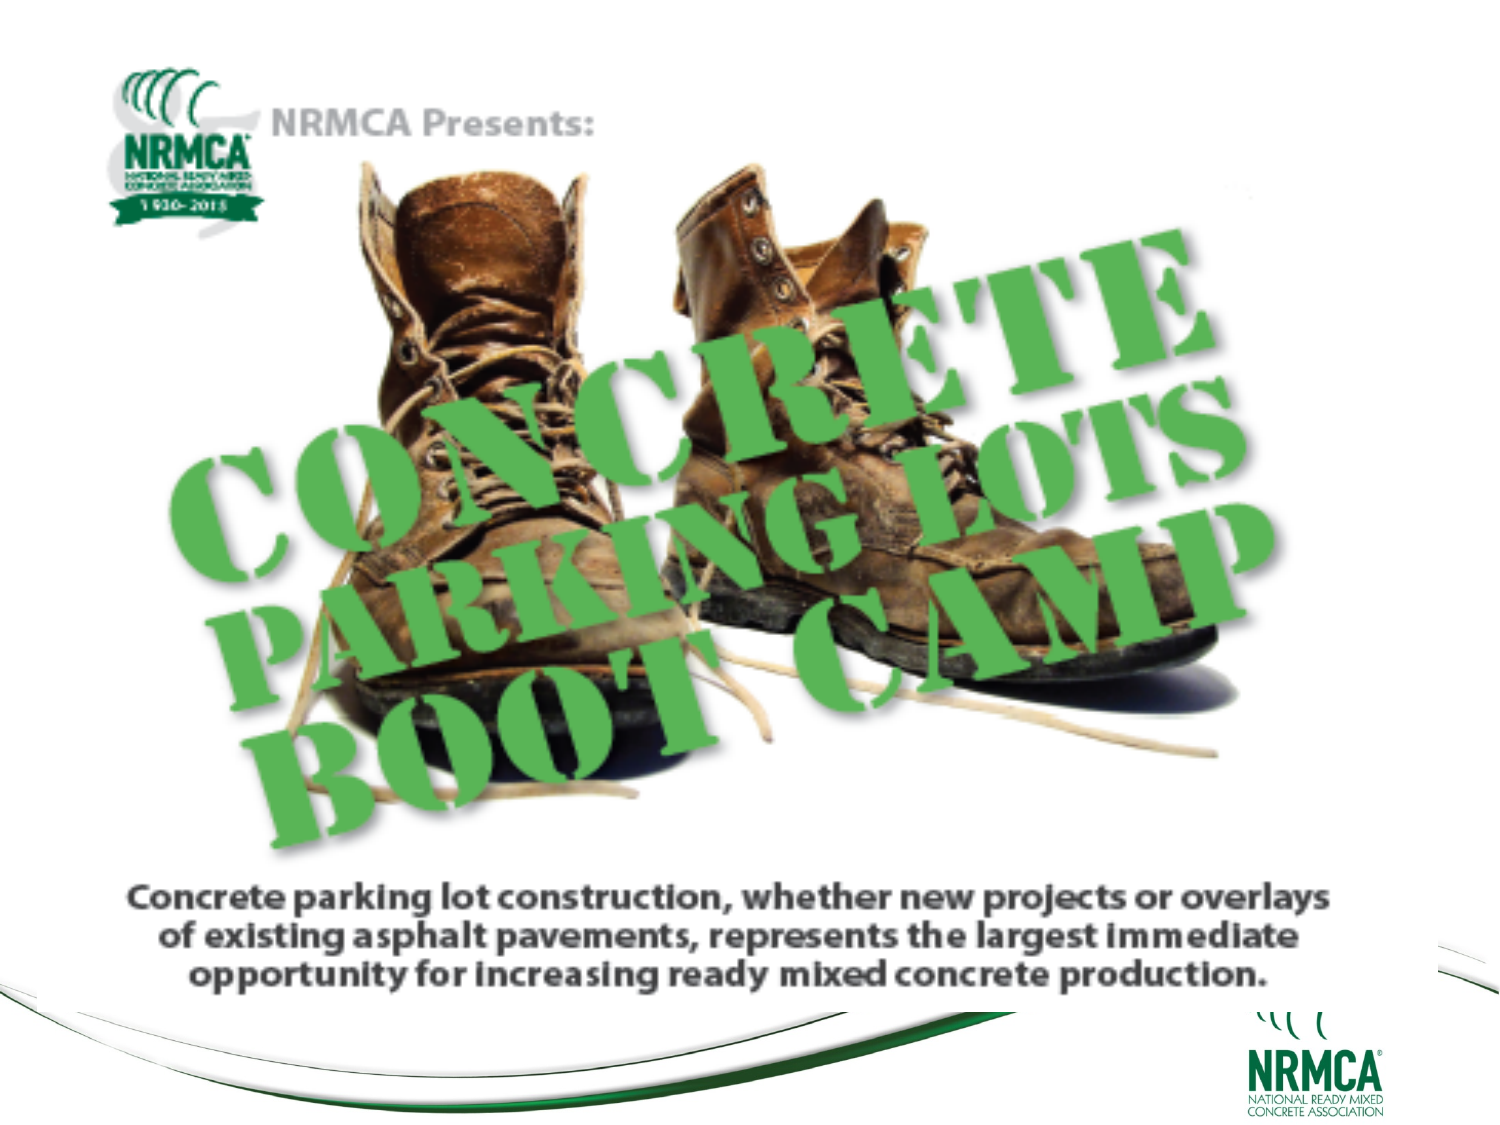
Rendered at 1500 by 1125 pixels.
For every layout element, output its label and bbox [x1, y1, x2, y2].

list [37, 24, 1438, 1012]
picture [0, 0, 1500, 1125]
